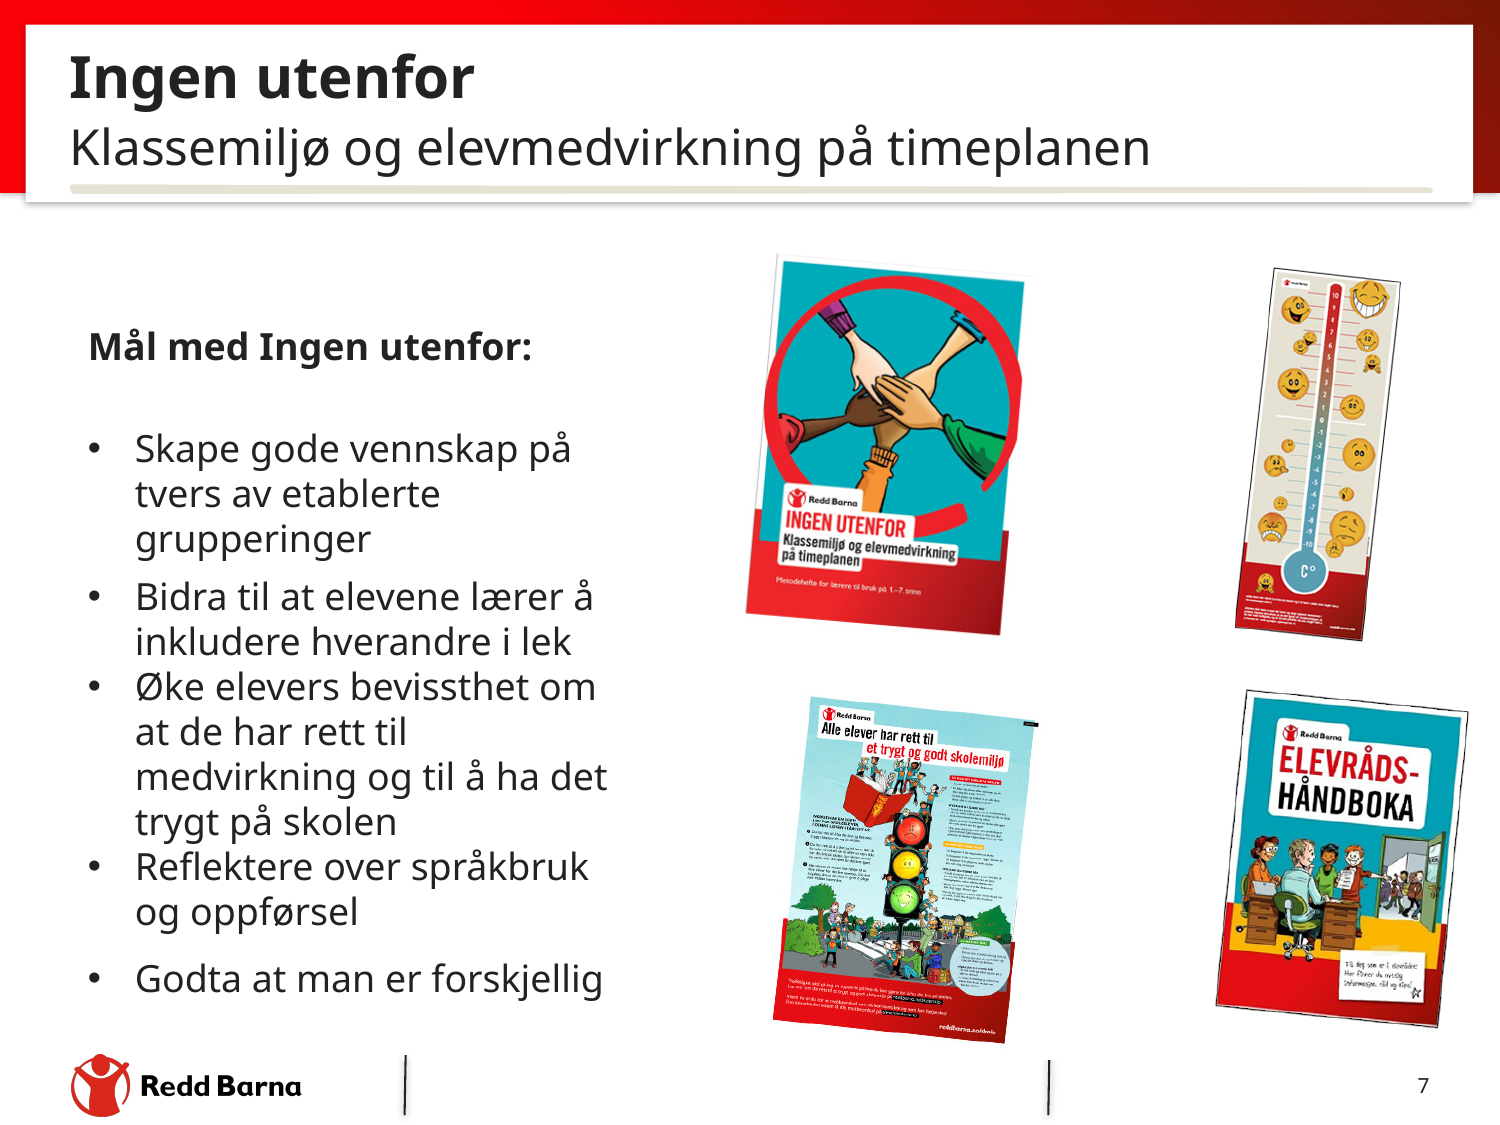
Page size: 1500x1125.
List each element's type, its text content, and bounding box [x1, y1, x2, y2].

picture [71, 1054, 302, 1117]
slide_number 7 [1317, 1056, 1445, 1117]
picture [617, 675, 1500, 1060]
picture [69, 184, 1433, 194]
picture [560, 224, 1500, 663]
list Klassemiljø og elevmedvirkning på timeplanen [69, 115, 1429, 176]
text_box Mål med Ingen utenfor: Skape gode vennskap på tvers av etablerte grupperinger Bidra til at elevene lærer å inkludere hverandre i lek Øke elevers bevissthet om at de har rett til medvirkning og til å ha det trygt på skolen Reflektere over språkbruk og oppførsel Godta at man er forskjellig [73, 315, 617, 1008]
title Ingen utenfor [69, 33, 1429, 115]
